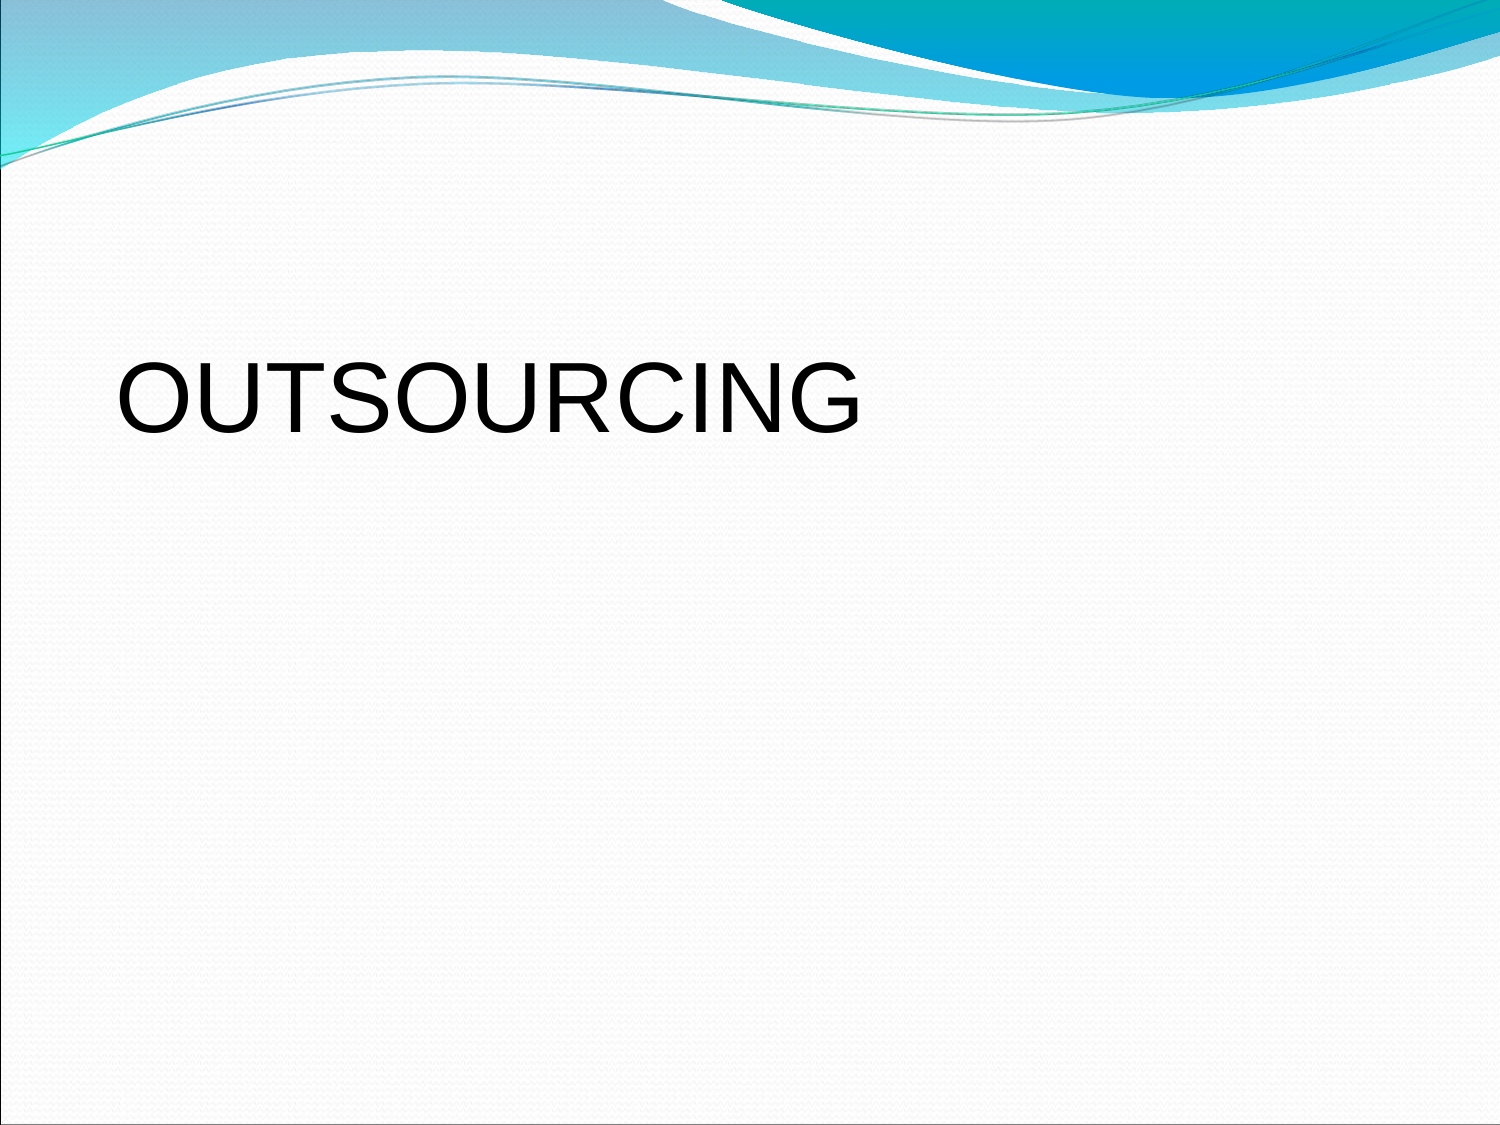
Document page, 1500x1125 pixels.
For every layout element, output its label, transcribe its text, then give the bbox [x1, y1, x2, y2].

picture [0, 0, 1500, 1125]
list OUTSOURCING [75, 317, 1425, 1038]
